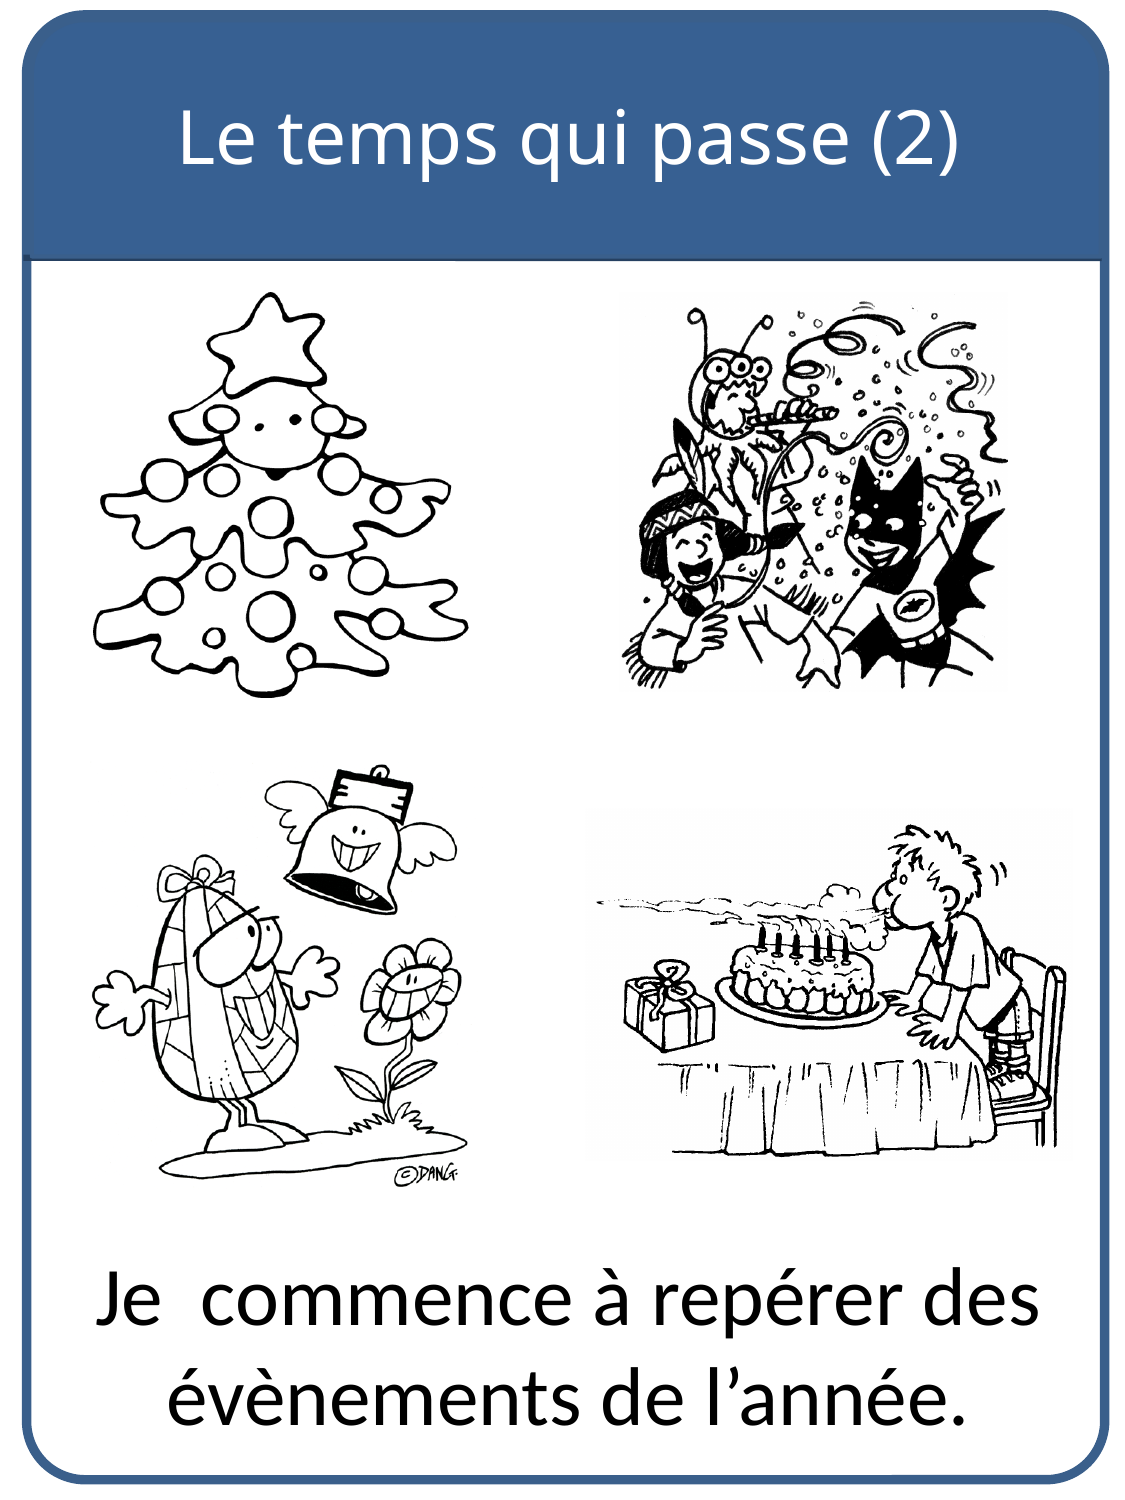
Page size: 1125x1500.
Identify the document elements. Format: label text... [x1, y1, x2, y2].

picture [93, 292, 469, 698]
picture [619, 292, 1008, 692]
list Je commence à repérer des évènements de l’année. [46, 1218, 1090, 1465]
list Le temps qui passe (2) [58, 35, 1079, 235]
picture [81, 761, 493, 1190]
picture [585, 808, 1073, 1161]
